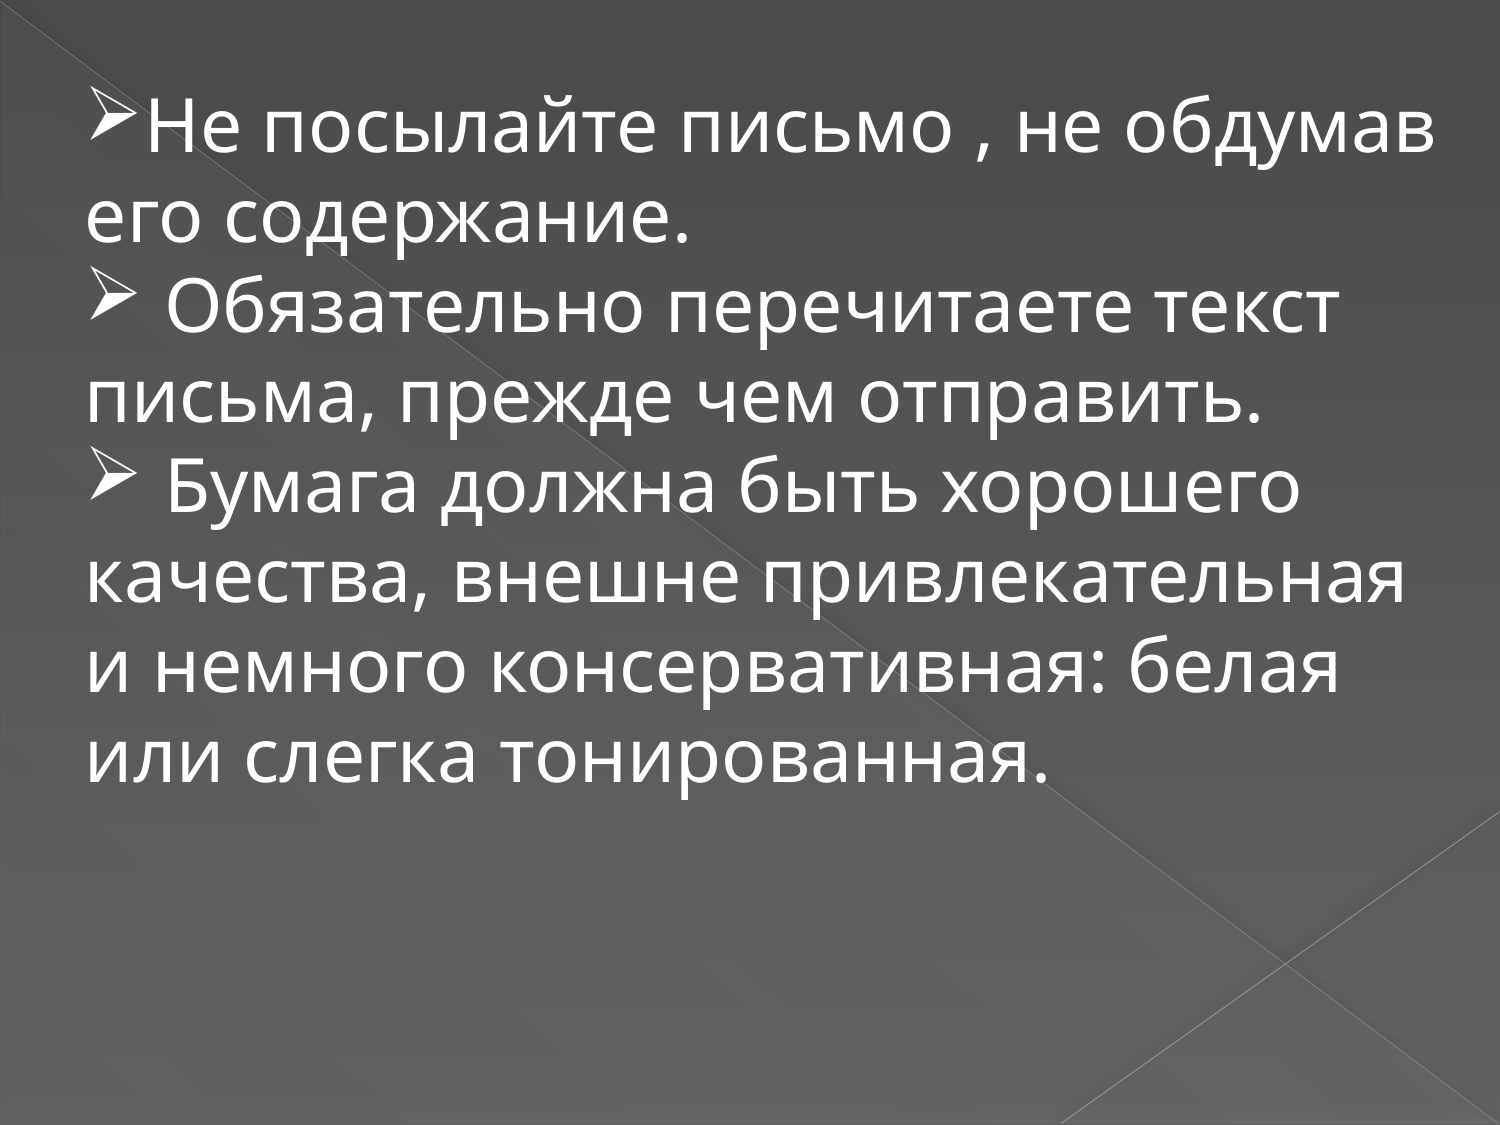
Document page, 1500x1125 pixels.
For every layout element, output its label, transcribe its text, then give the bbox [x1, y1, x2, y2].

text_box Не посылайте письмо , не обдумав его содержание. Обязательно перечитаете текст письма, прежде чем отправить. Бумага должна быть хорошего качества, внешне привлекательная и немного консервативная: белая или слегка тонированная. [70, 70, 1465, 805]
